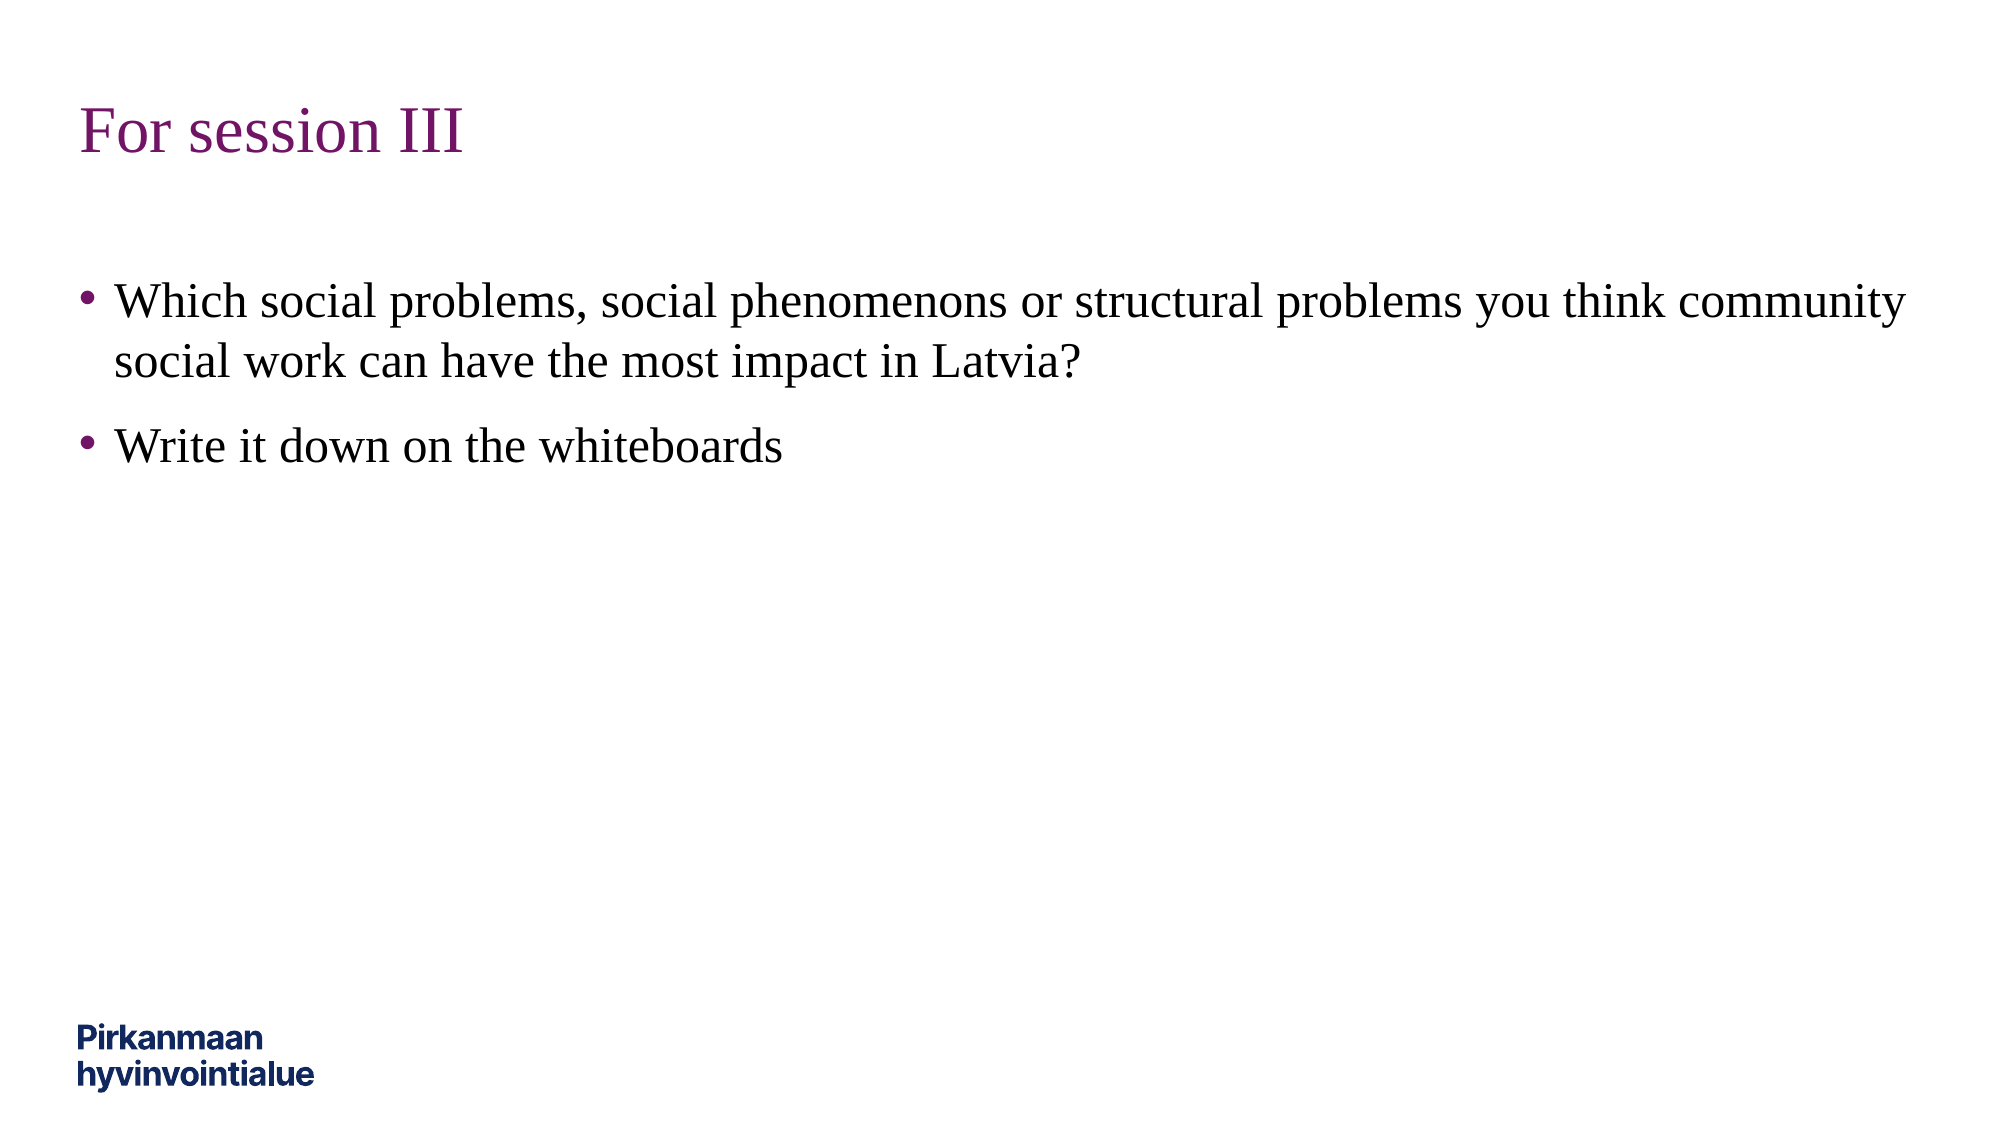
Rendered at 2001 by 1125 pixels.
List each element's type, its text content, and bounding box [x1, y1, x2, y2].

title For session III [79, 54, 1922, 207]
list Which social problems, social phenomenons or structural problems you think community social work can have the most impact in Latvia? Write it down on the whiteboards [78, 267, 1922, 976]
